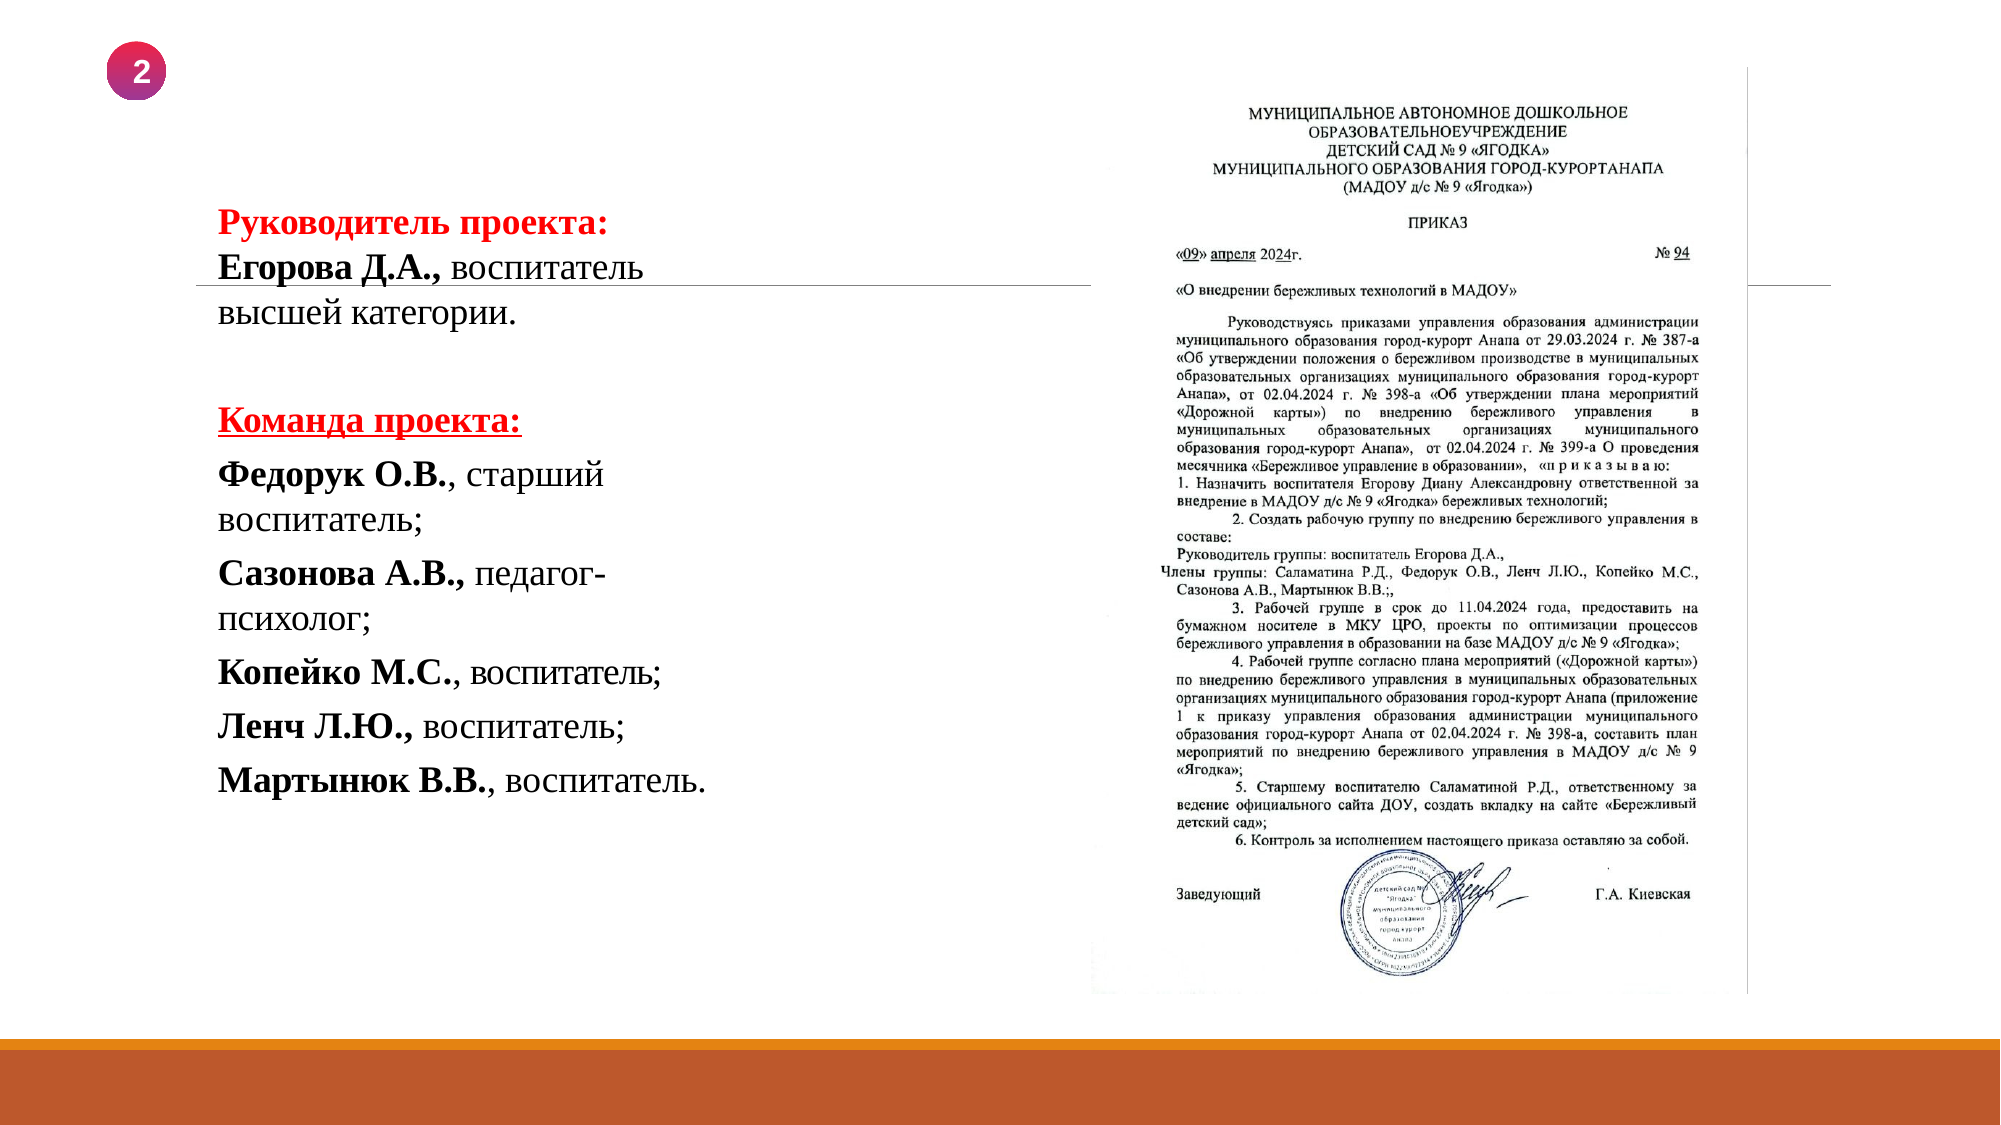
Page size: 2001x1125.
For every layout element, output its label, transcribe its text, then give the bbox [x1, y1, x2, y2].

slide_number 2 [0, 39, 167, 100]
text_box Руководитель проекта: Егорова Д.А., воспитатель высшей категории. Команда проекта: Федорук О.В., старший воспитатель; Сазонова А.В., педагог-психолог; Копейко М.С., воспитатель; Ленч Л.Ю., воспитатель; Мартынюк В.В., воспитатель. [201, 189, 745, 853]
picture [1091, 67, 1749, 995]
